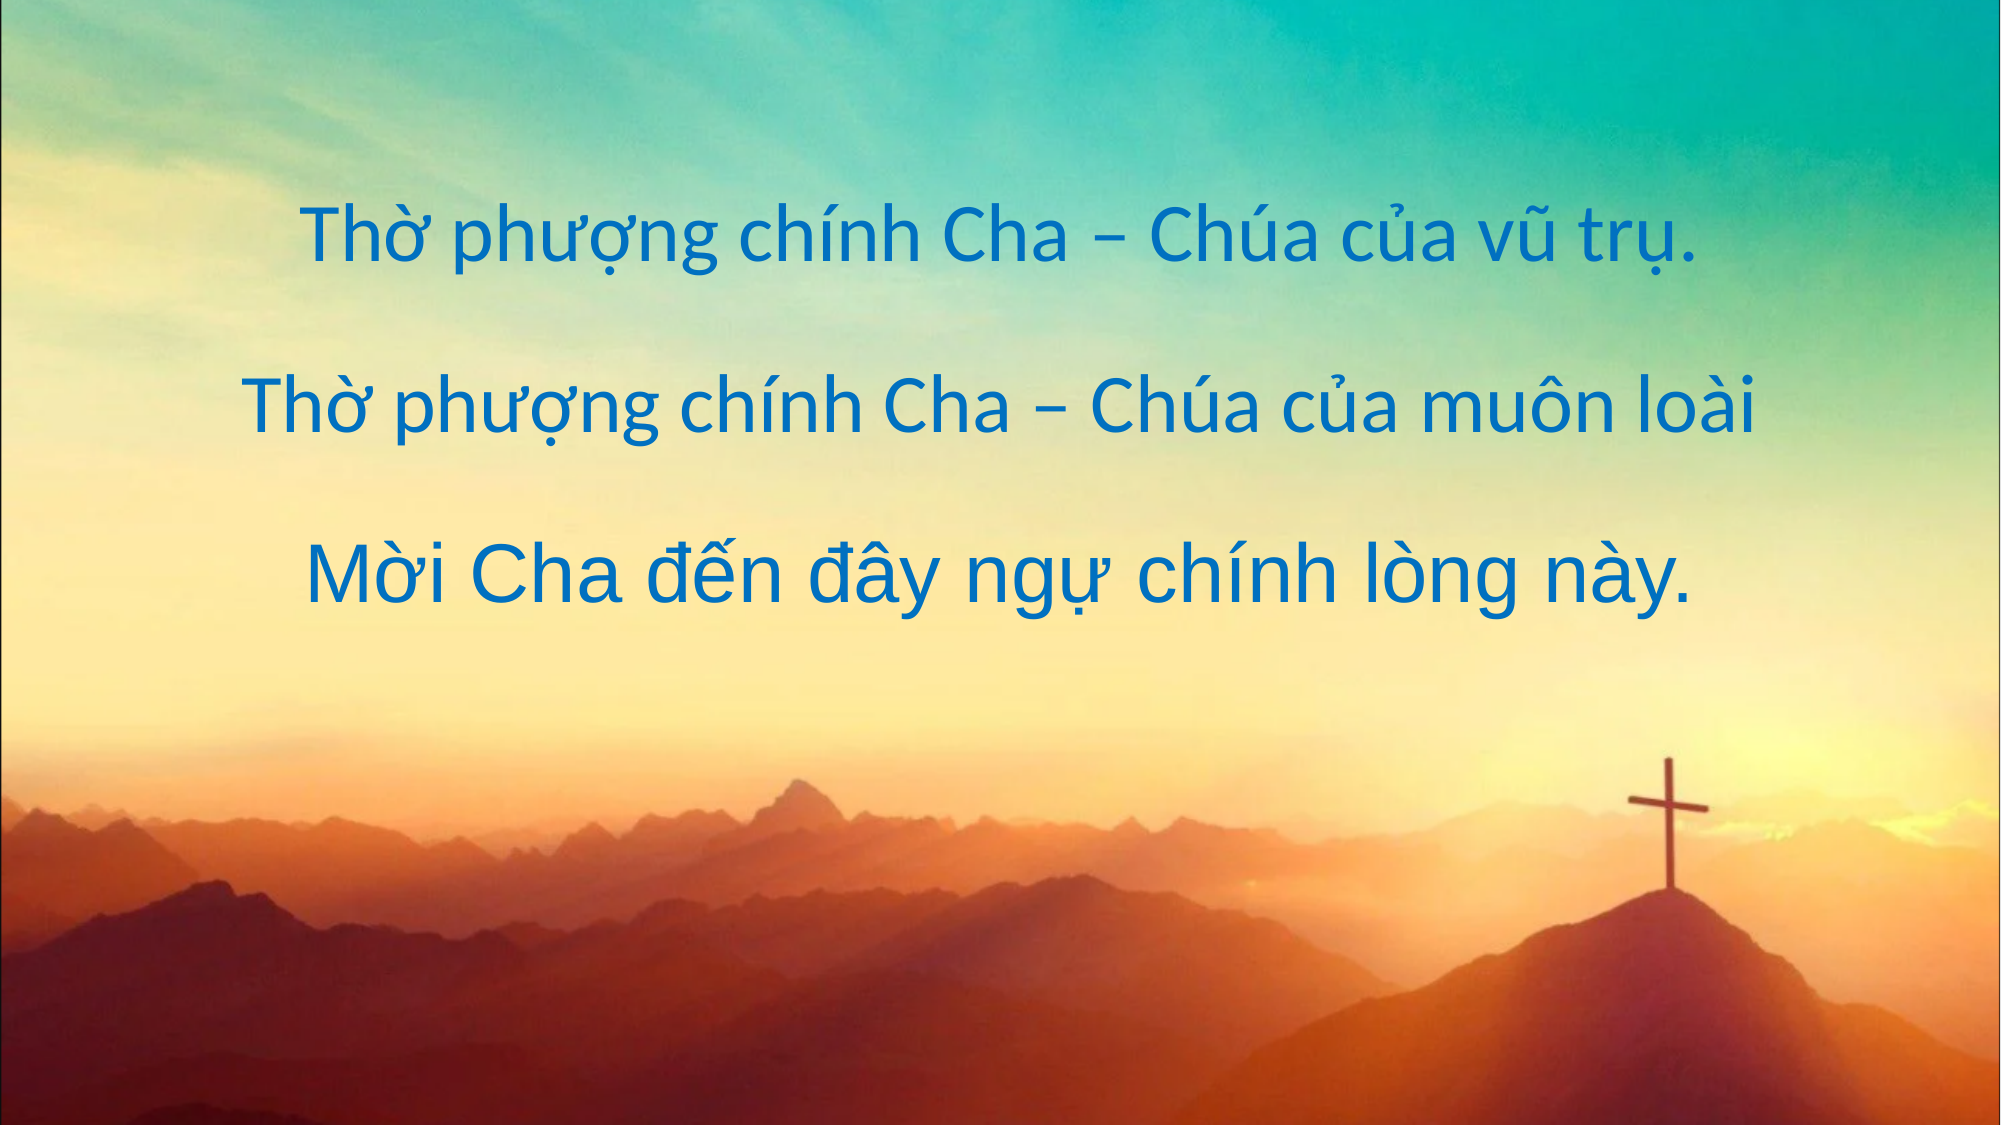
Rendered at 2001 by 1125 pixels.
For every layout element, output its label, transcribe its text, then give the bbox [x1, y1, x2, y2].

list Thờ phượng chính Cha – Chúa của vũ trụ. Thờ phượng chính Cha – Chúa của muôn loài Mời Cha đến đây ngự chính lòng này. [0, 0, 2000, 1125]
